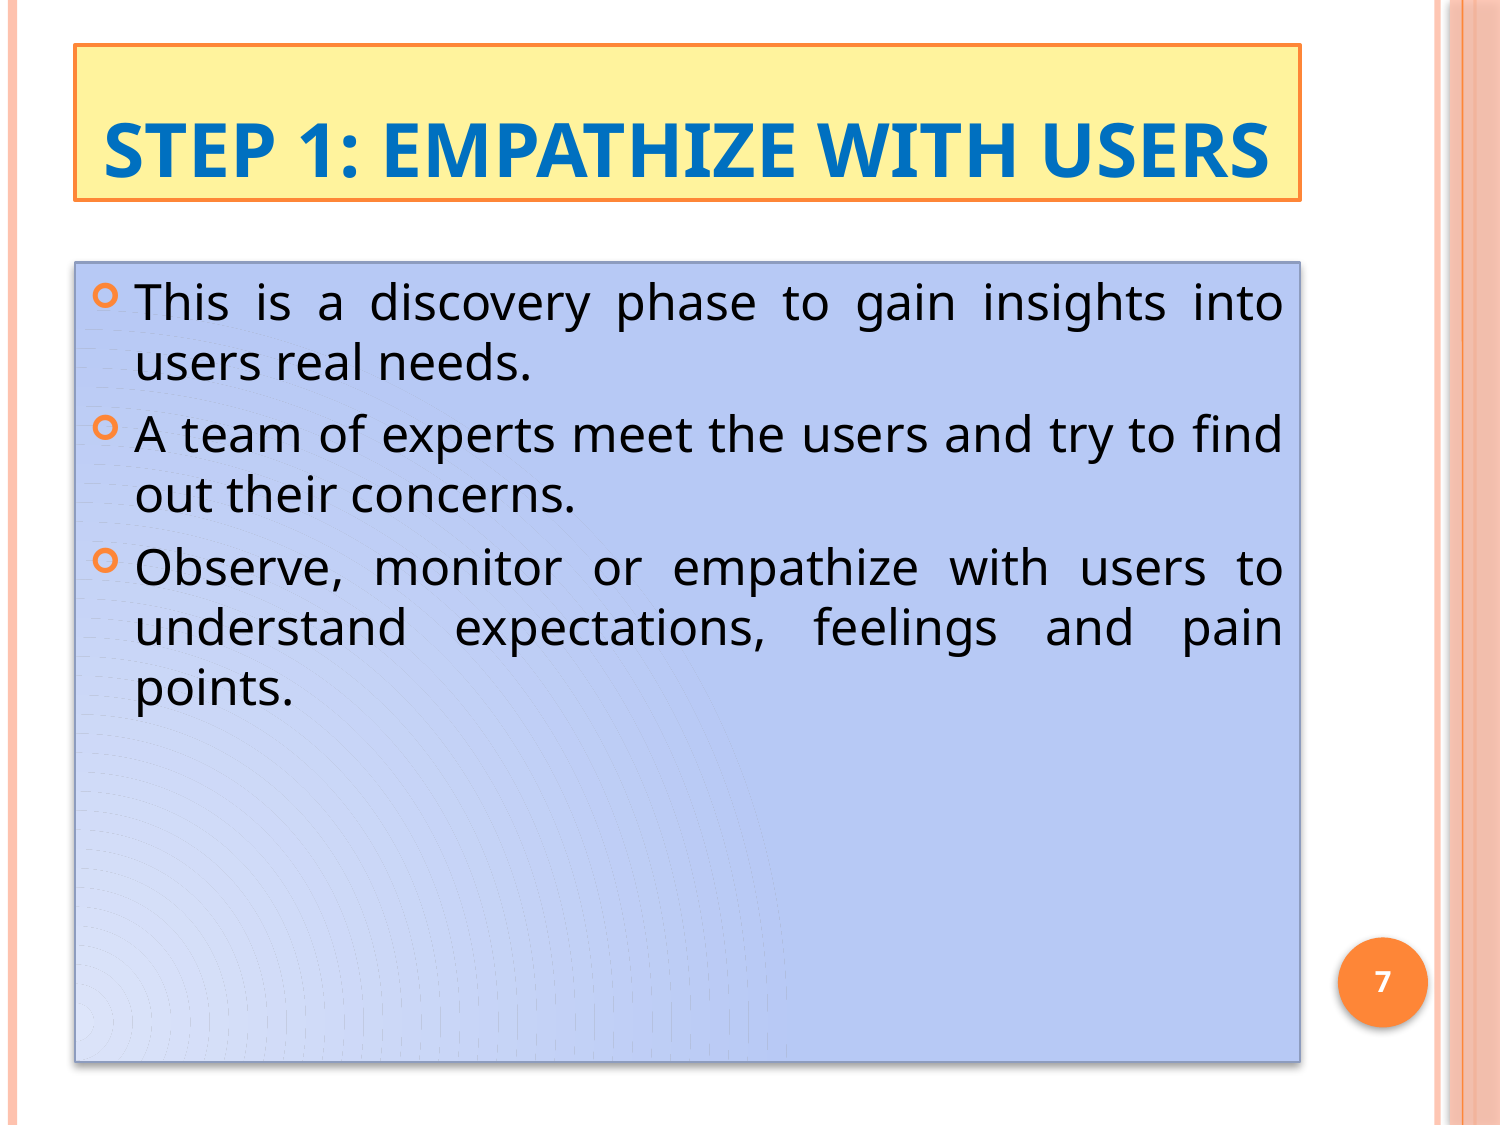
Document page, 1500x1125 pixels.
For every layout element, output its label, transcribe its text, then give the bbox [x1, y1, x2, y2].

list This is a discovery phase to gain insights into users real needs. A team of experts meet the users and try to find out their concerns. Observe, monitor or empathize with users to understand expectations, feelings and pain points. [74, 261, 1301, 1063]
slide_number 7 [1333, 940, 1434, 1027]
text_box [25, 0, 490, 139]
title Step 1: Empathize with Users [73, 43, 1302, 202]
